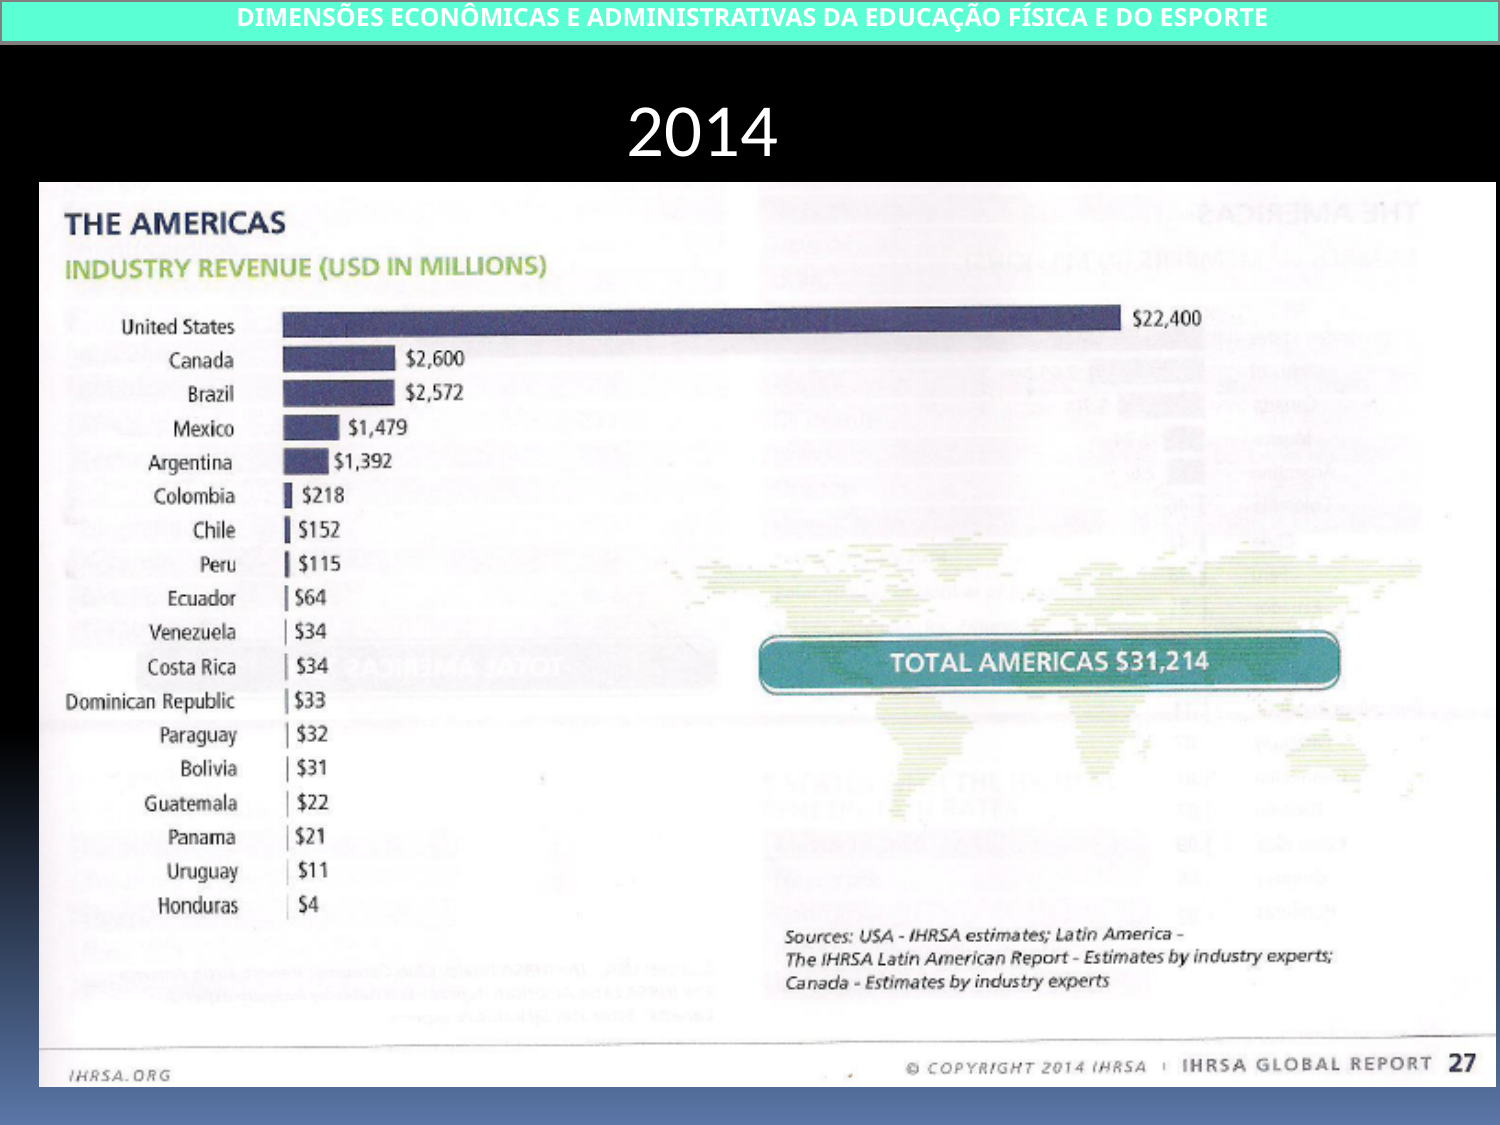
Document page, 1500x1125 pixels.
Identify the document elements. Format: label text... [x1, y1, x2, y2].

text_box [0, 0, 1500, 44]
text_box 2014 [572, 73, 833, 172]
picture [39, 181, 1496, 1088]
